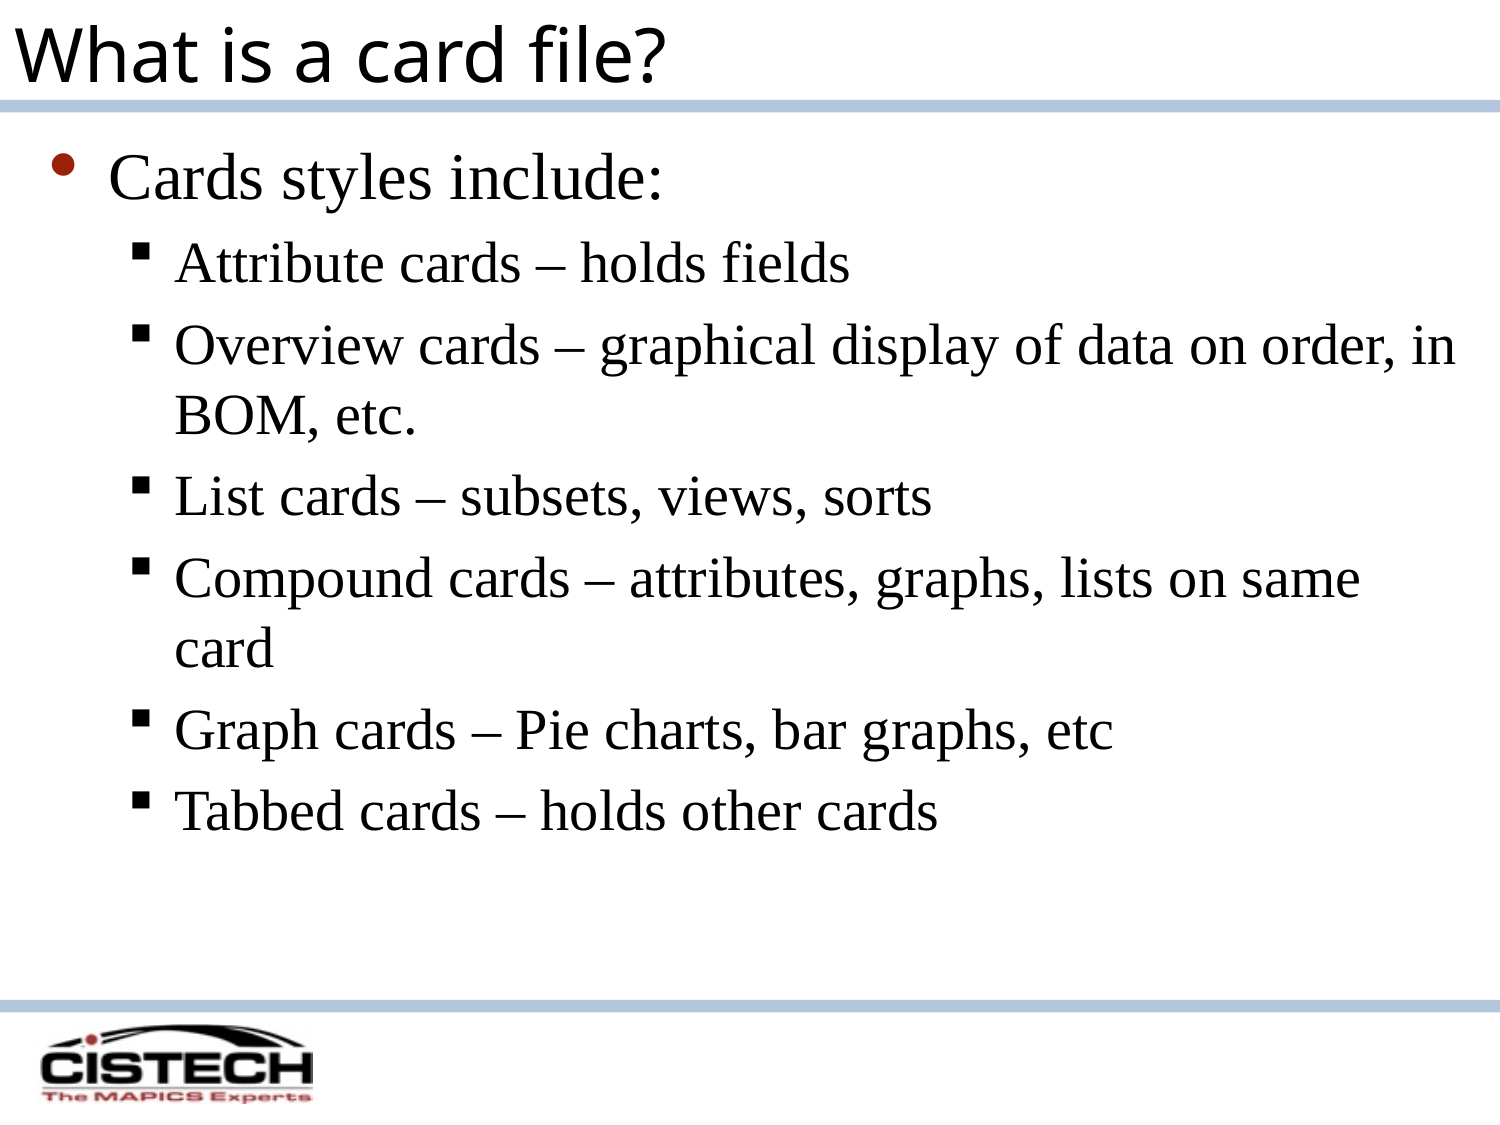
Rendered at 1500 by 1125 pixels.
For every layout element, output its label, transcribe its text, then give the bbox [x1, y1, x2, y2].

picture [37, 1024, 313, 1104]
text_box What is a card file? [0, 0, 1050, 105]
list Cards styles include: Attribute cards – holds fields Overview cards – graphical display of data on order, in BOM, etc. List cards – subsets, views, sorts Compound cards – attributes, graphs, lists on same card Graph cards – Pie charts, bar graphs, etc Tabbed cards – holds other cards [37, 124, 1476, 1001]
